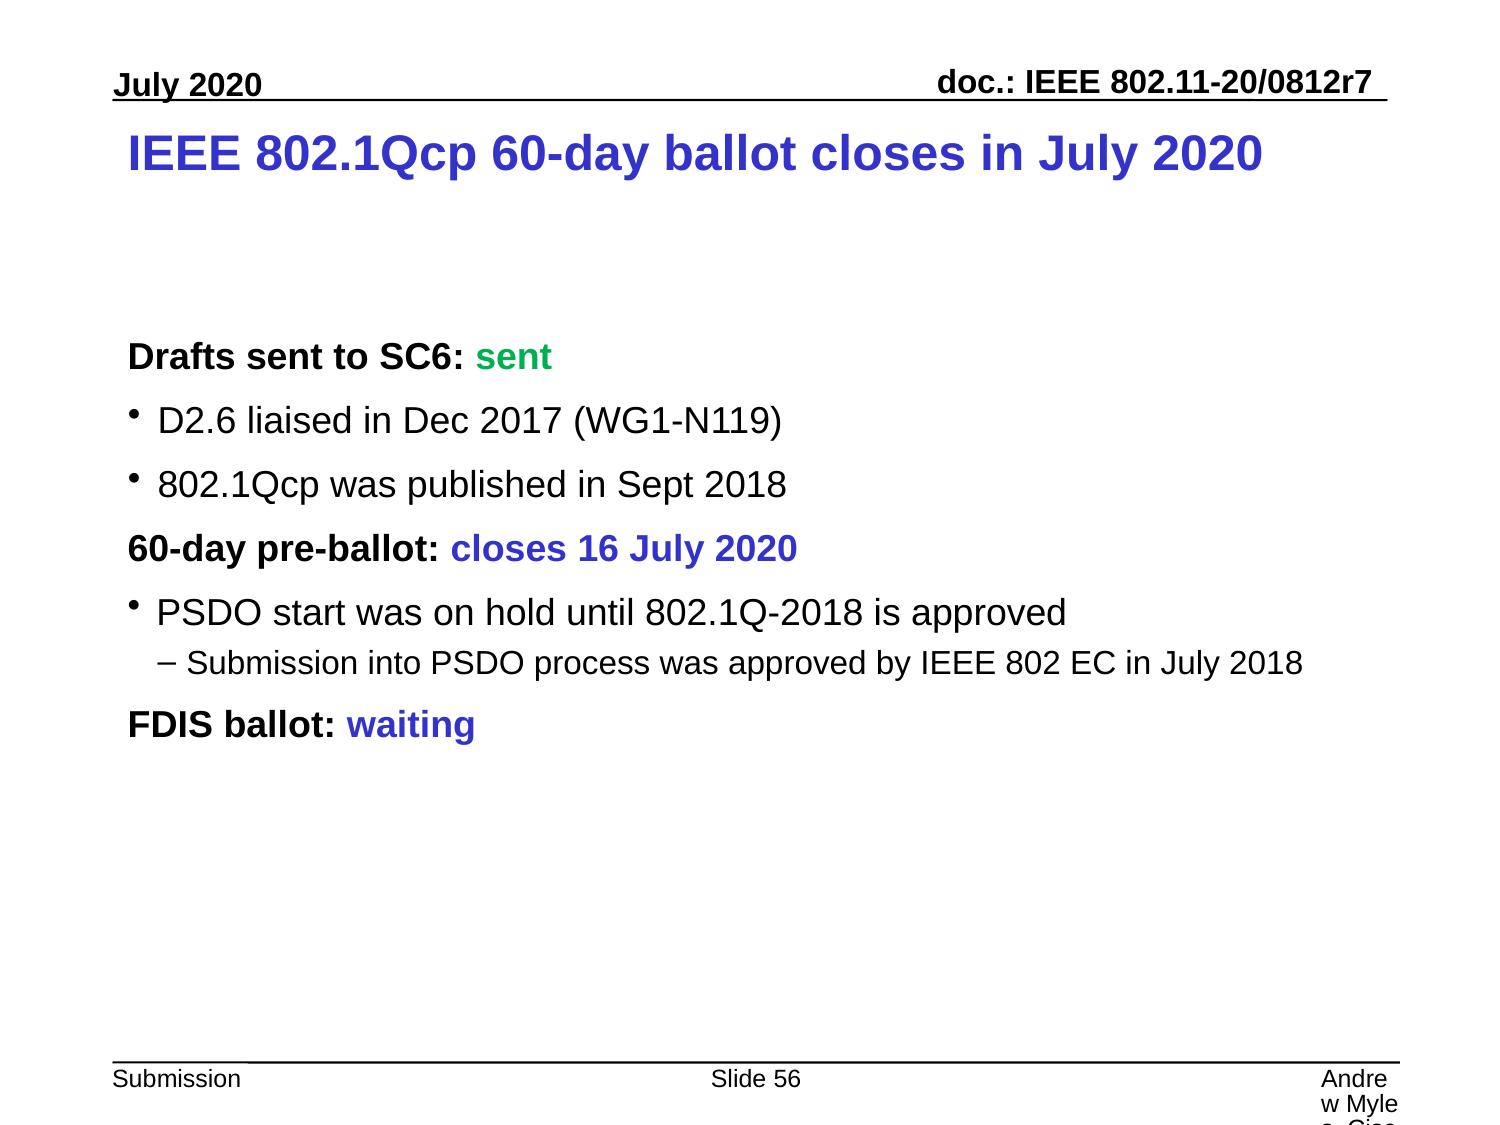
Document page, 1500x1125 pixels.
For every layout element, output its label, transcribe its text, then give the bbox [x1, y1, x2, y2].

slide_number Slide 56 [709, 1061, 803, 1093]
list Drafts sent to SC6: sent D2.6 liaised in Dec 2017 (WG1-N119) 802.1Qcp was published in Sept 2018 60-day pre-ballot: closes 16 July 2020 PSDO start was on hold until 802.1Q-2018 is approved Submission into PSDO process was approved by IEEE 802 EC in July 2018 FDIS ballot: waiting [112, 324, 1388, 1000]
title IEEE 802.1Qcp 60-day ballot closes in July 2020 [112, 112, 1388, 288]
footer Andrew Myles, Cisco [1320, 1061, 1402, 1093]
